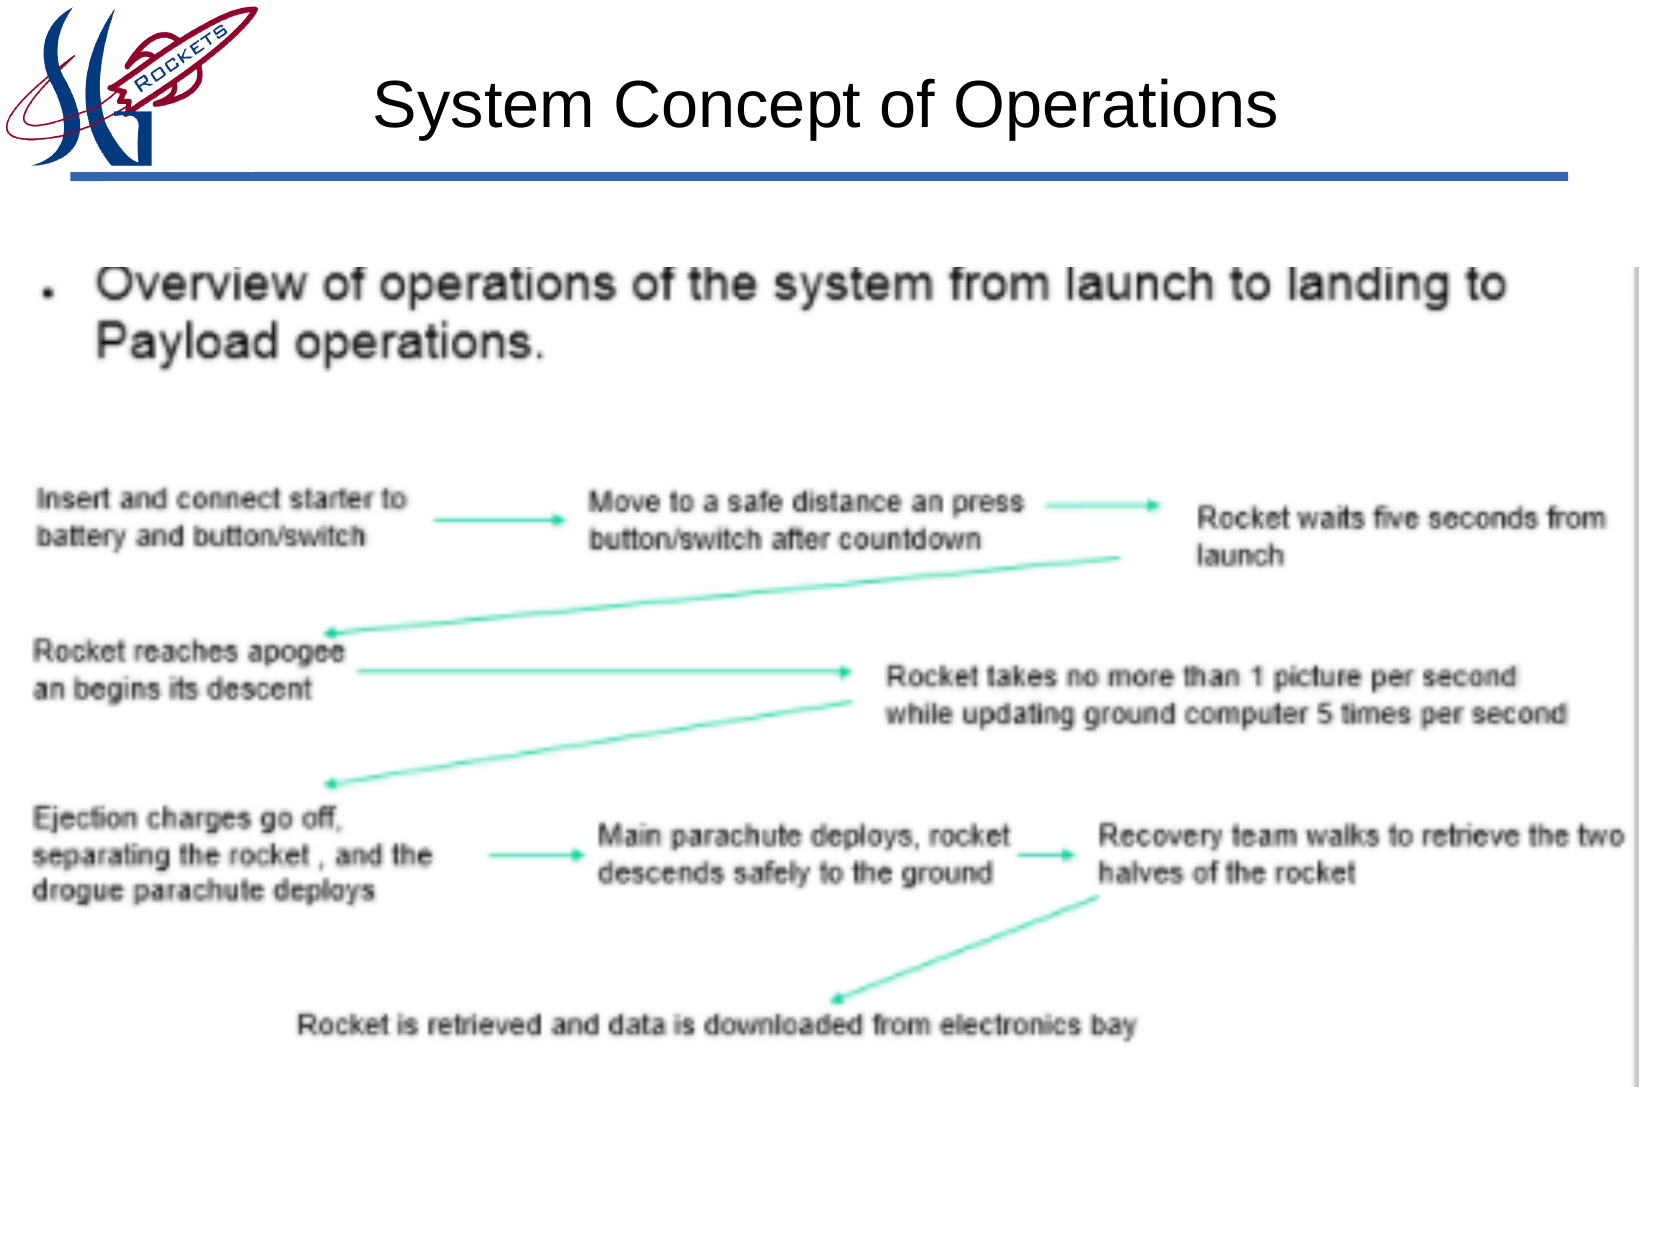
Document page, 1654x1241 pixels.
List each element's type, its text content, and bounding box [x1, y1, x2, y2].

title System Concept of Operations [82, 49, 1571, 158]
picture [0, 0, 260, 169]
picture [30, 266, 1639, 1087]
